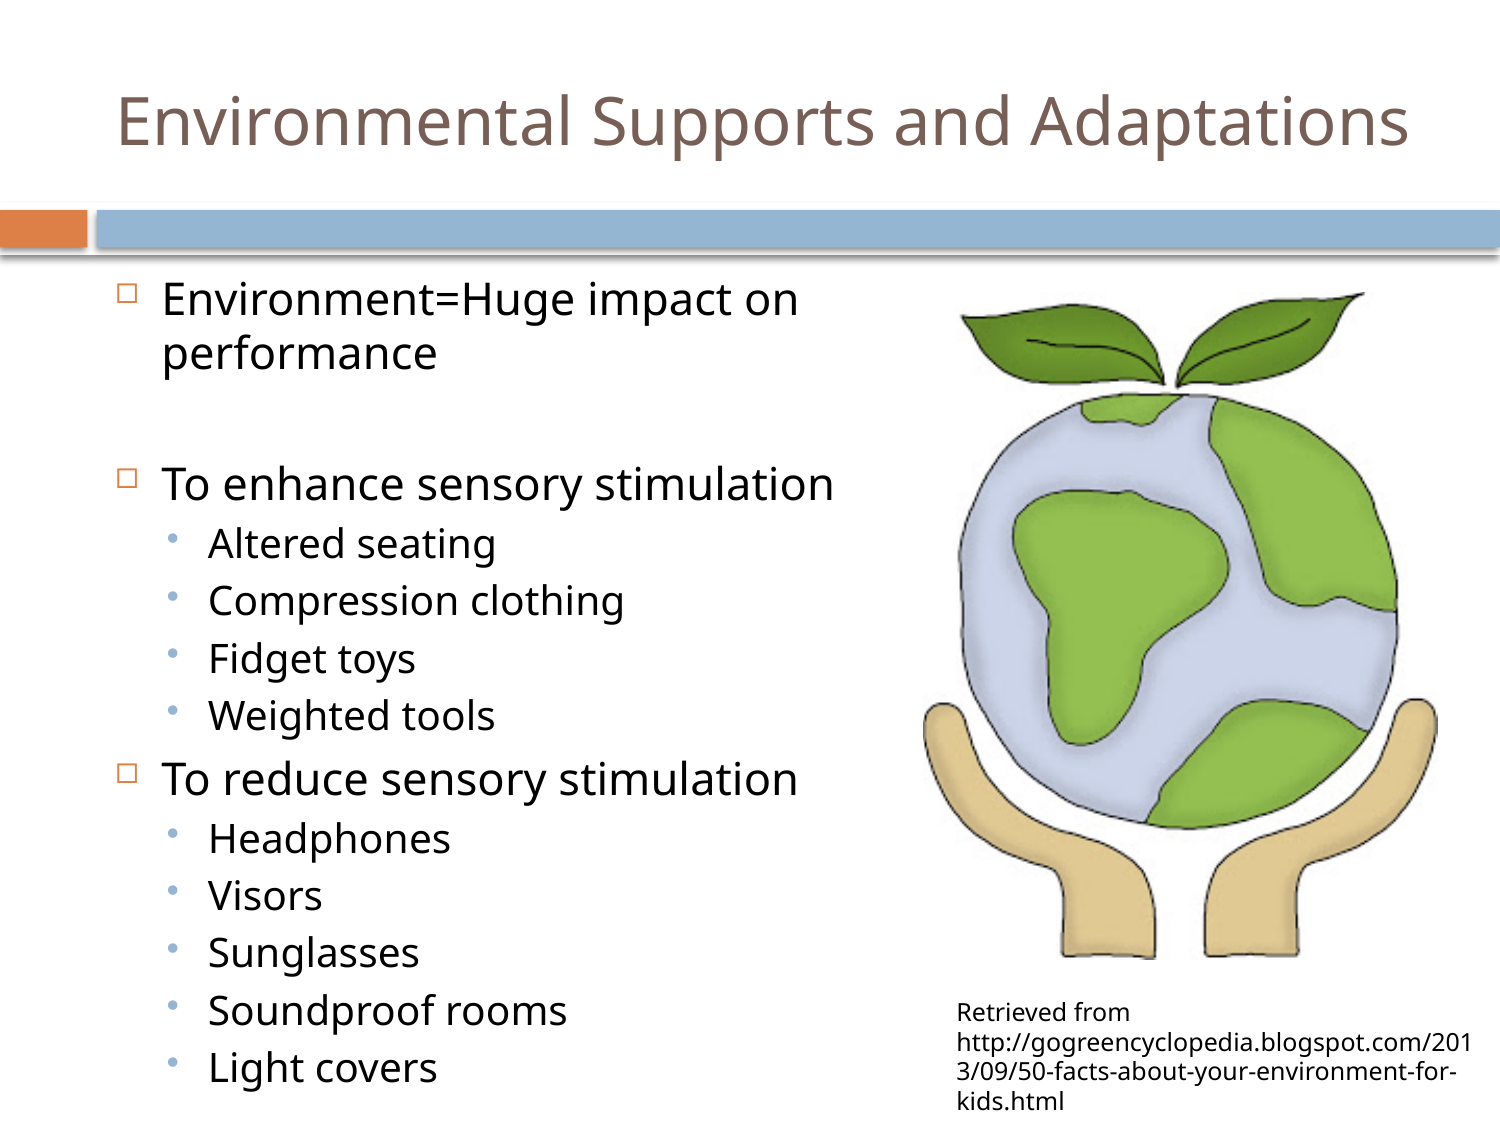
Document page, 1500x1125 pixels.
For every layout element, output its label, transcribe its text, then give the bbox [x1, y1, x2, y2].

title Environmental Supports and Adaptations [100, 37, 1438, 200]
text_box Retrieved from http://gogreencyclopedia.blogspot.com/2013/09/50-facts-about-your-environment-for-kids.html [941, 988, 1500, 1124]
list Environment=Huge impact on performance To enhance sensory stimulation Altered seating Compression clothing Fidget toys Weighted tools To reduce sensory stimulation Headphones Visors Sunglasses Soundproof rooms Light covers [100, 262, 920, 1100]
picture [923, 292, 1439, 960]
